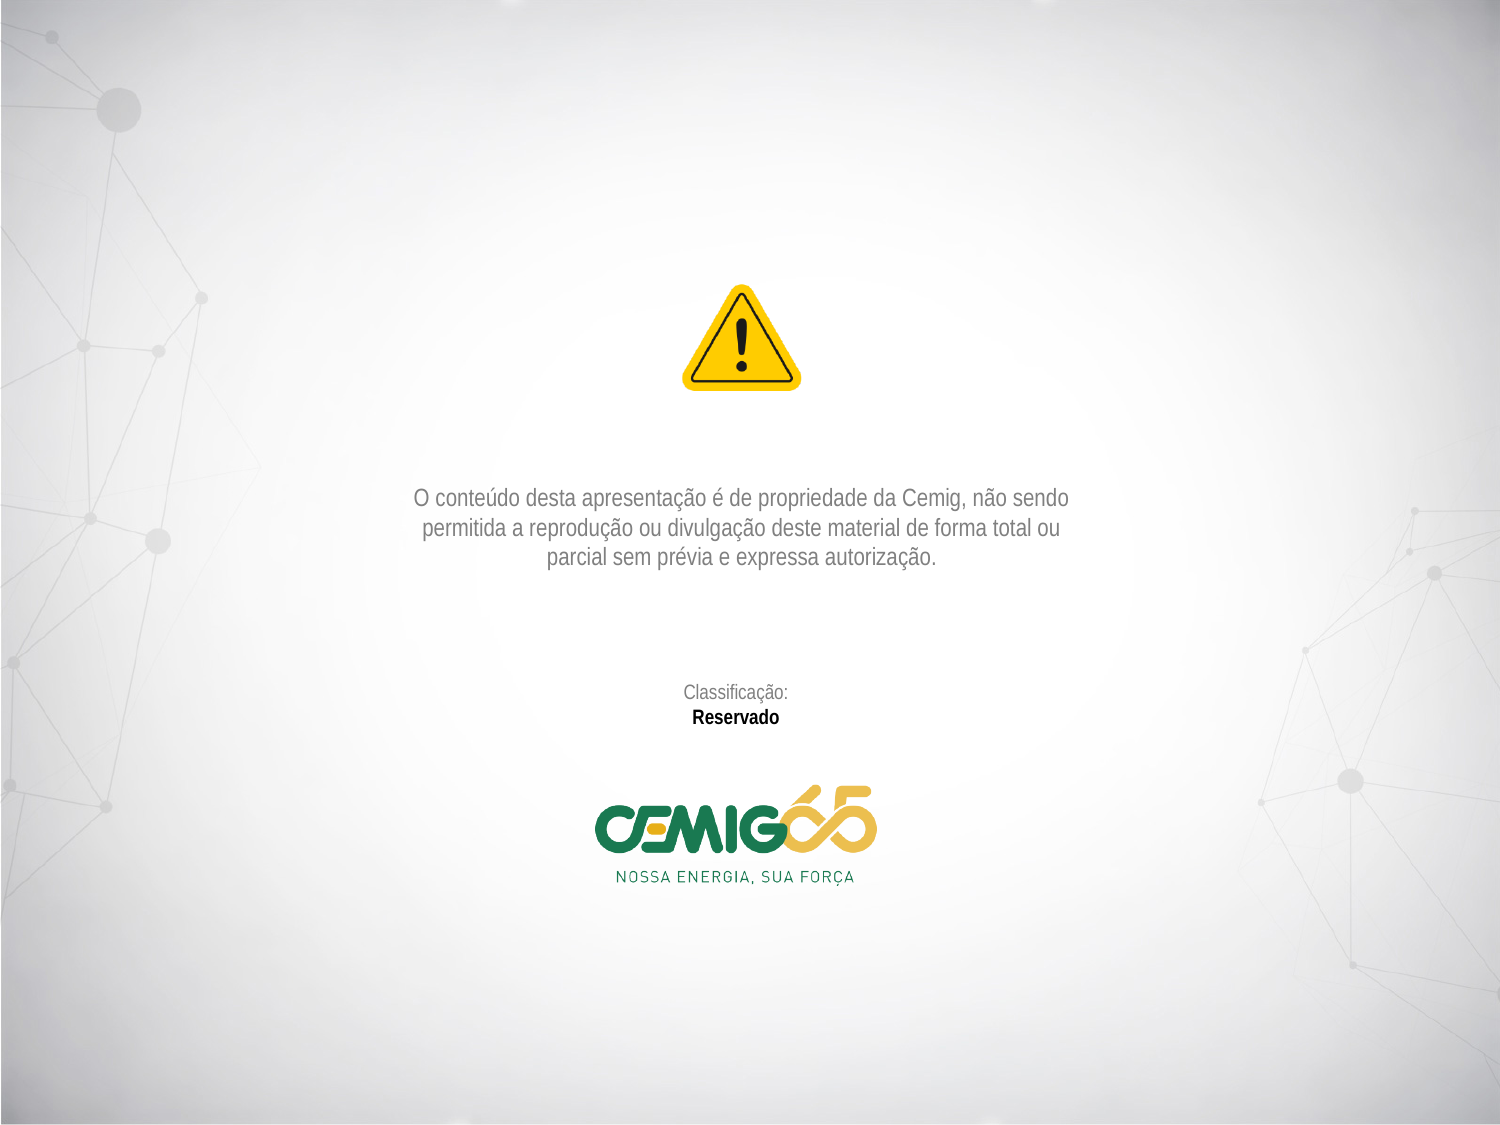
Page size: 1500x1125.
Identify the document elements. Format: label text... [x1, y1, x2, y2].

text_box Classificação: Reservado [630, 671, 842, 736]
text_box O conteúdo desta apresentação é de propriedade da Cemig, não sendo permitida a reprodução ou divulgação deste material de forma total ou parcial sem prévia e expressa autorização. [395, 473, 1090, 579]
picture [0, 0, 1500, 1125]
